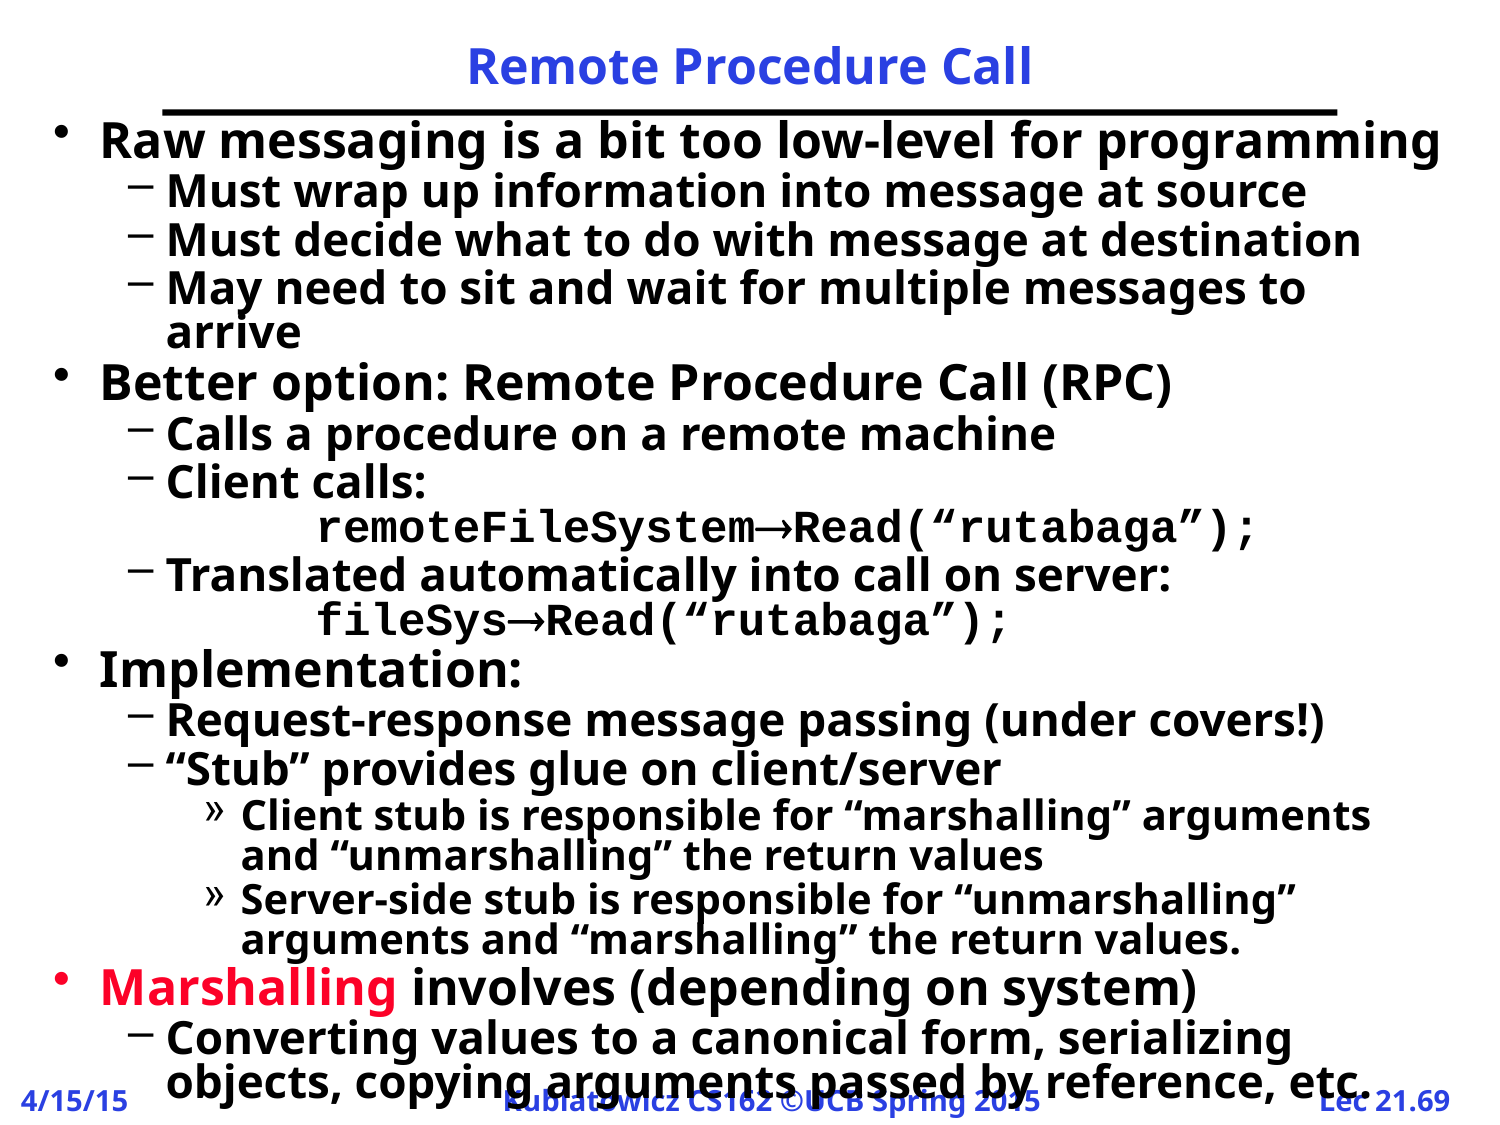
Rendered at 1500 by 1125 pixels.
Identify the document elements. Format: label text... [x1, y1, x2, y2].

list Raw messaging is a bit too low-level for programming Must wrap up information into message at source Must decide what to do with message at destination May need to sit and wait for multiple messages to arrive Better option: Remote Procedure Call (RPC) Calls a procedure on a remote machine Client calls: remoteFileSystemRead(“rutabaga”); Translated automatically into call on server: fileSysRead(“rutabaga”); Implementation: Request-response message passing (under covers!) “Stub” provides glue on client/server Client stub is responsible for “marshalling” arguments and “unmarshalling” the return values Server-side stub is responsible for “unmarshalling” arguments and “marshalling” the return values. Marshalling involves (depending on system) Converting values to a canonical form, serializing objects, copying arguments passed by reference, etc. [38, 112, 1462, 1088]
title Remote Procedure Call [162, 24, 1338, 112]
